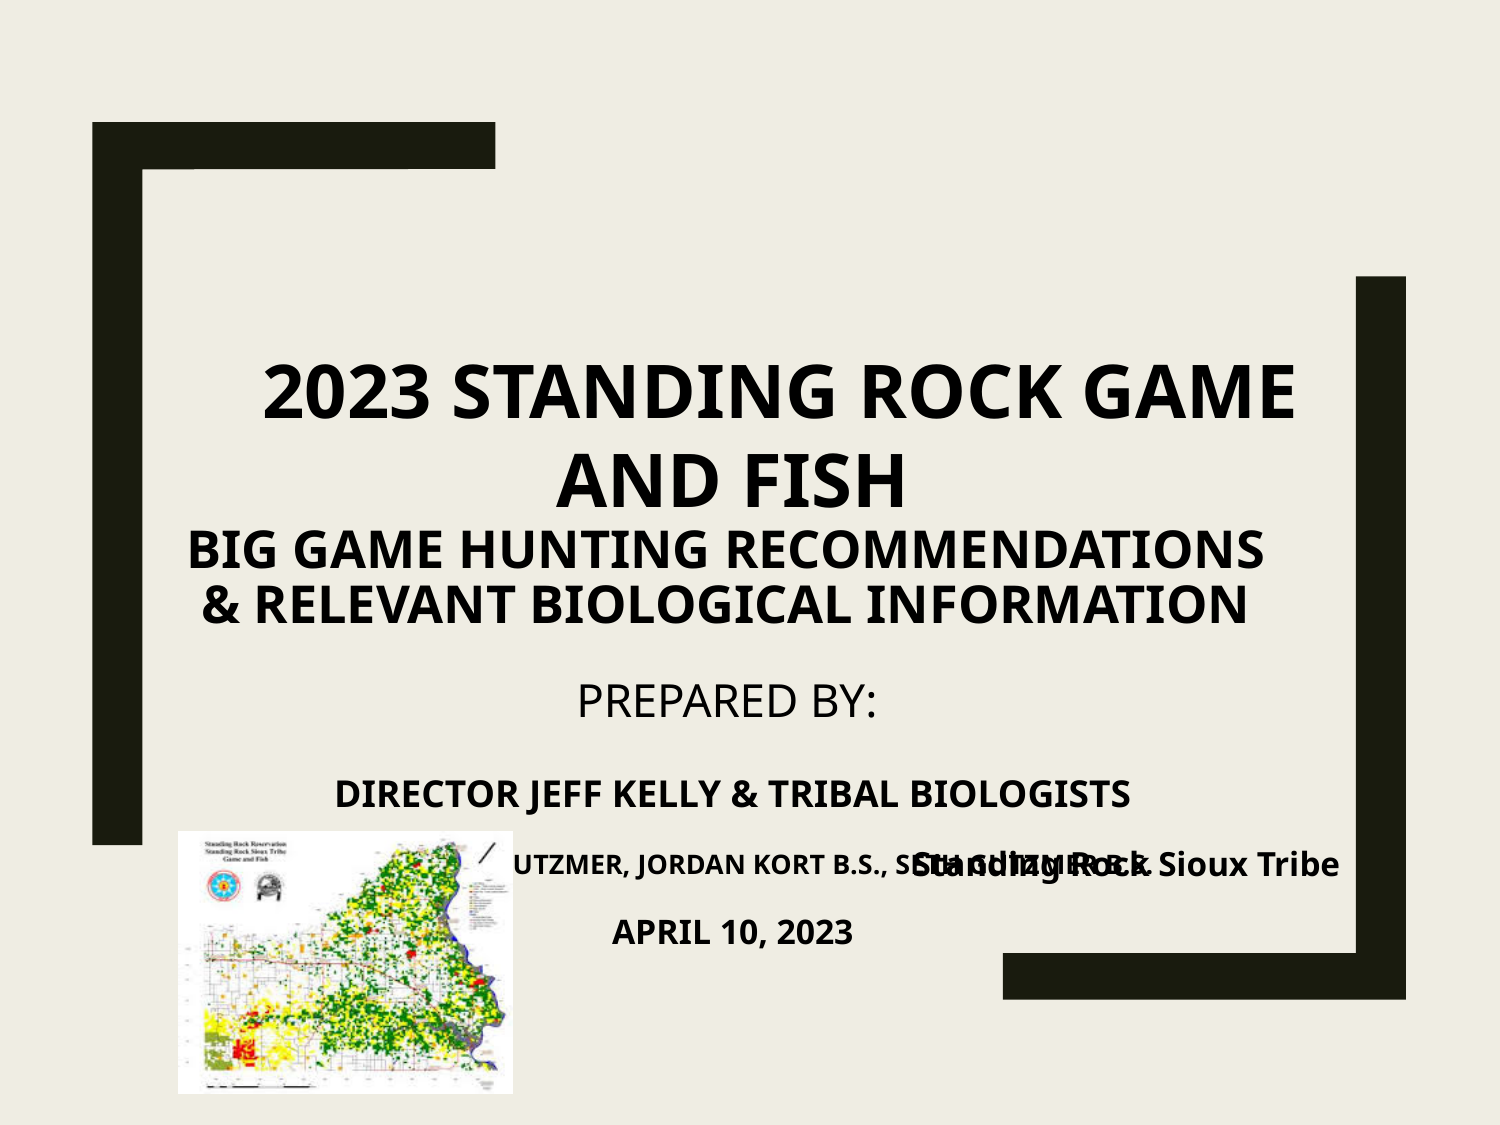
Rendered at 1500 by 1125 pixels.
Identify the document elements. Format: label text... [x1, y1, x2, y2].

subtitle Standing Rock Sioux Tribe [513, 831, 1500, 1019]
title 2023 Standing Rock Game and Fish Big Game Hunting Recommendations & Relevant Biological Information Prepared By: Director Jeff Kelly & tribal biologists Dr. Michael Gutzmer, Jordan Kort B.S., Seth Gutzmer B.S. April 10, 2023 [87, 299, 1378, 1000]
picture [178, 831, 513, 1094]
